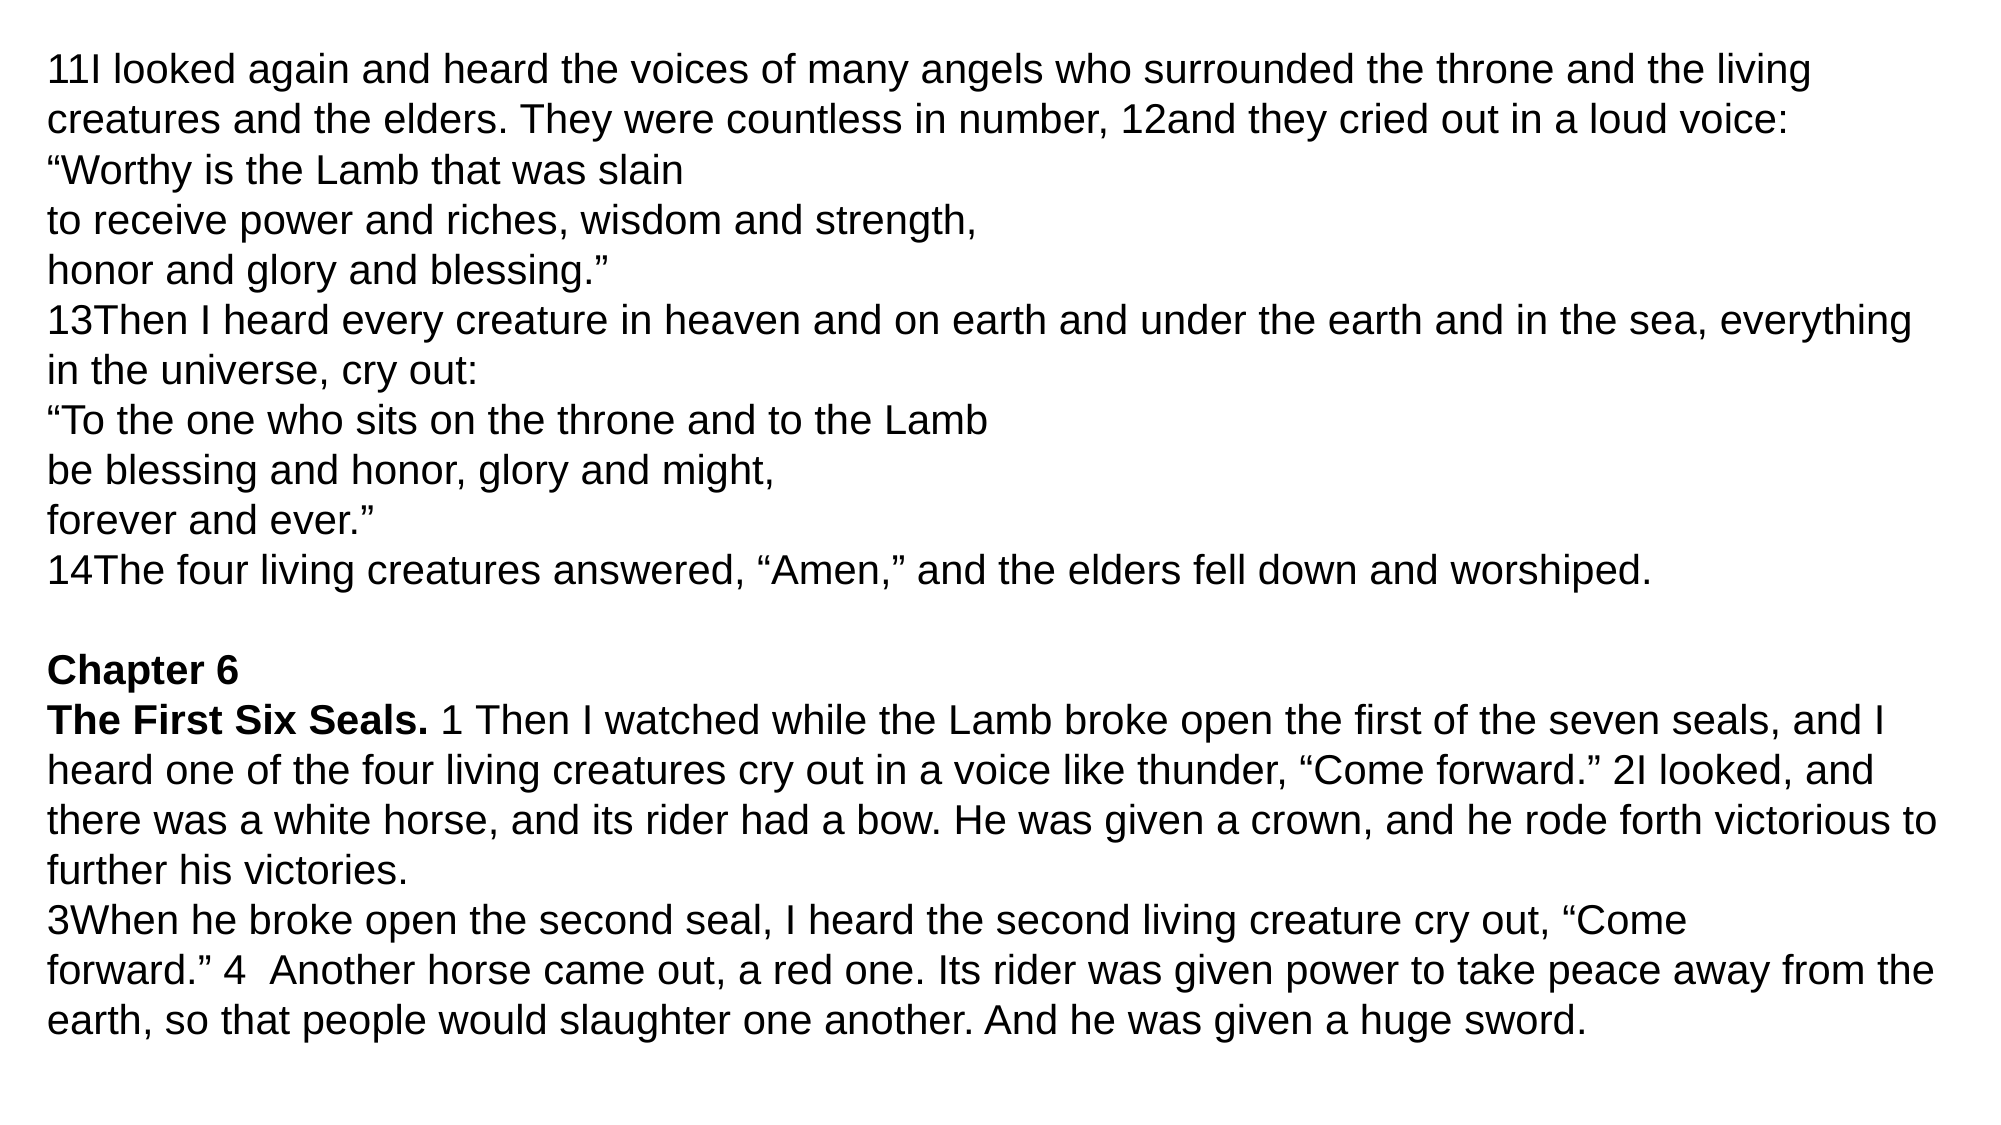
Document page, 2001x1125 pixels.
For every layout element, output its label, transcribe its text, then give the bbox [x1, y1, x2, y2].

text_box 11I looked again and heard the voices of many angels who surrounded the throne and the living creatures and the elders. They were countless in number, 12and they cried out in a loud voice: “Worthy is the Lamb that was slain to receive power and riches, wisdom and strength, honor and glory and blessing.” 13Then I heard every creature in heaven and on earth and under the earth and in the sea, everything in the universe, cry out: “To the one who sits on the throne and to the Lamb be blessing and honor, glory and might, forever and ever.” 14The four living creatures answered, “Amen,” and the elders fell down and worshiped. Chapter 6 The First Six Seals. 1 Then I watched while the Lamb broke open the first of the seven seals, and I heard one of the four living creatures cry out in a voice like thunder, “Come forward.” 2I looked, and there was a white horse, and its rider had a bow. He was given a crown, and he rode forth victorious to further his victories. 3When he broke open the second seal, I heard the second living creature cry out, “Come forward.” 4 Another horse came out, a red one. Its rider was given power to take peace away from the earth, so that people would slaughter one another. And he was given a huge sword. [32, 34, 1961, 1101]
